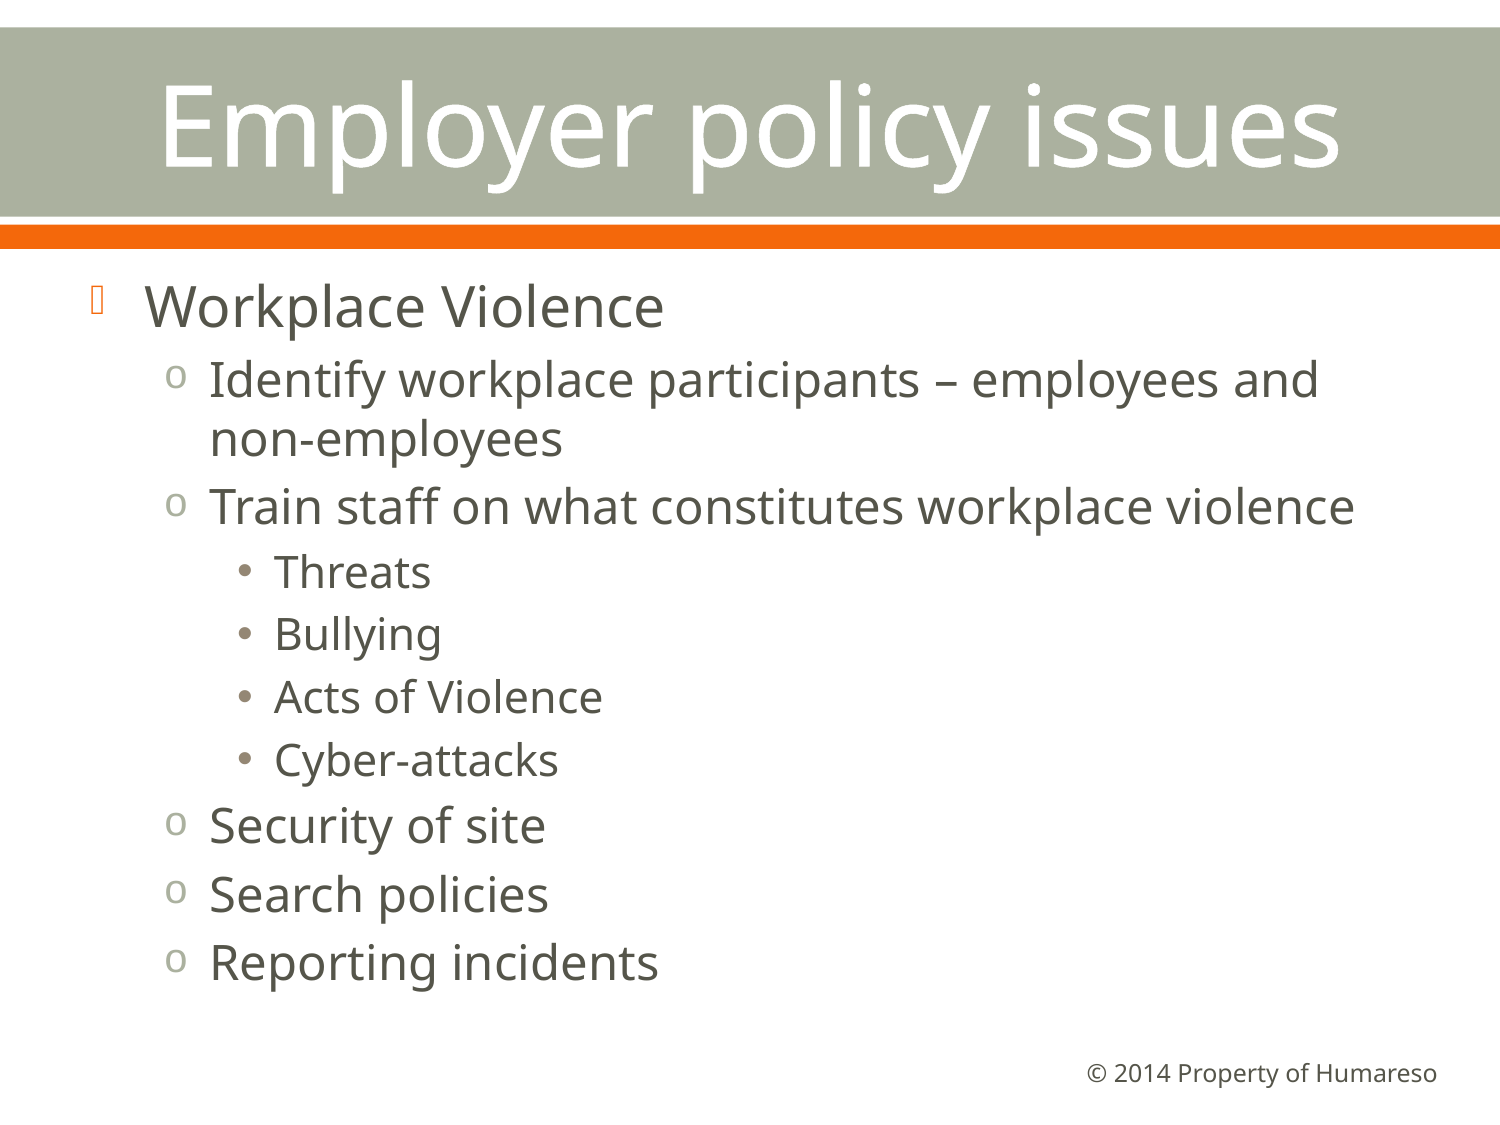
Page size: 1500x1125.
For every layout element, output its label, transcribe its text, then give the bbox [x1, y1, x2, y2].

footer © 2014 Property of Humareso [1025, 1042, 1500, 1103]
title Employer policy issues [75, 29, 1425, 213]
list Workplace Violence Identify workplace participants – employees and non-employees Train staff on what constitutes workplace violence Threats Bullying Acts of Violence Cyber-attacks Security of site Search policies Reporting incidents [75, 262, 1425, 1005]
